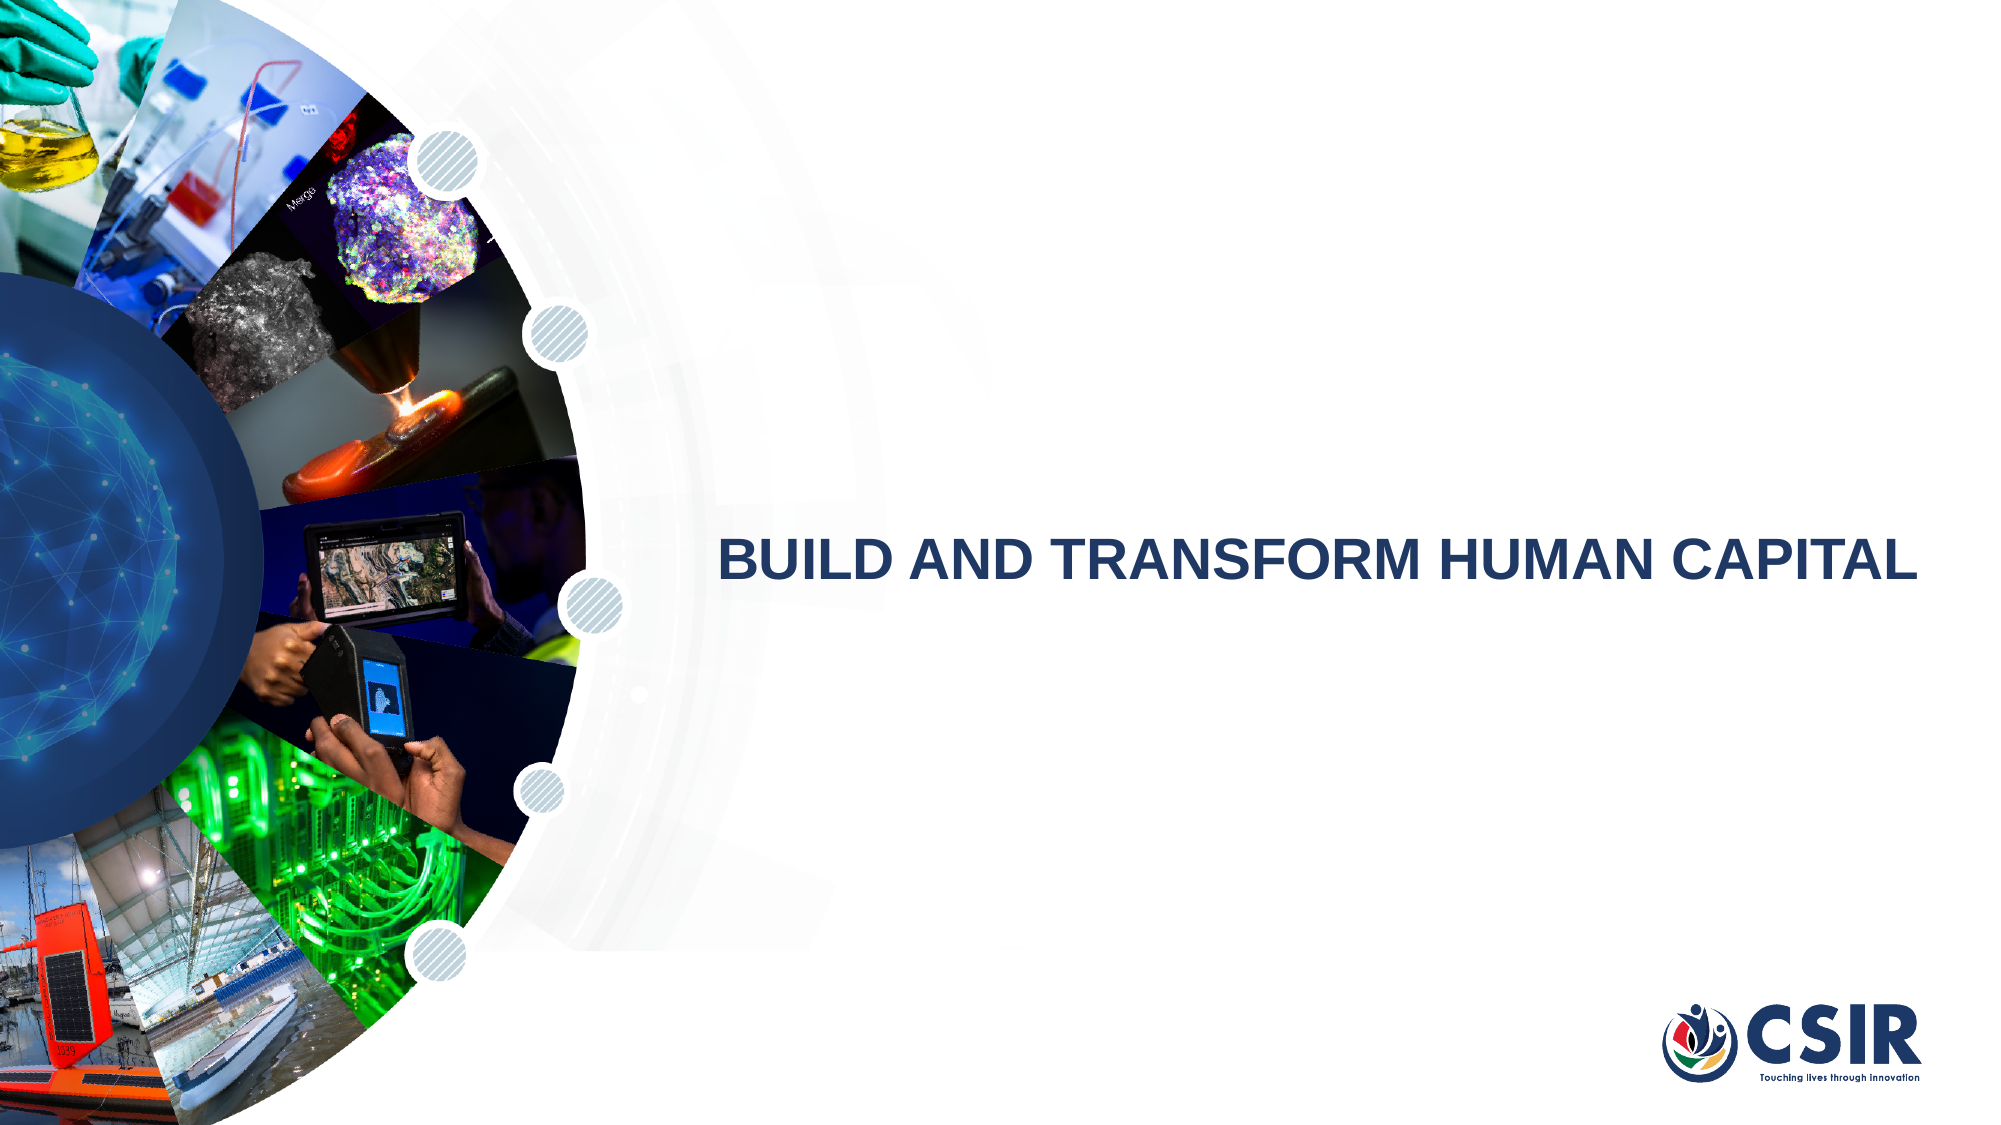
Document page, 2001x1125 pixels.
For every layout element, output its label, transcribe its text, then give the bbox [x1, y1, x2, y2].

picture [0, 0, 2001, 1125]
text_box BUILD AND TRANSFORM HUMAN CAPITAL [638, 439, 1998, 686]
